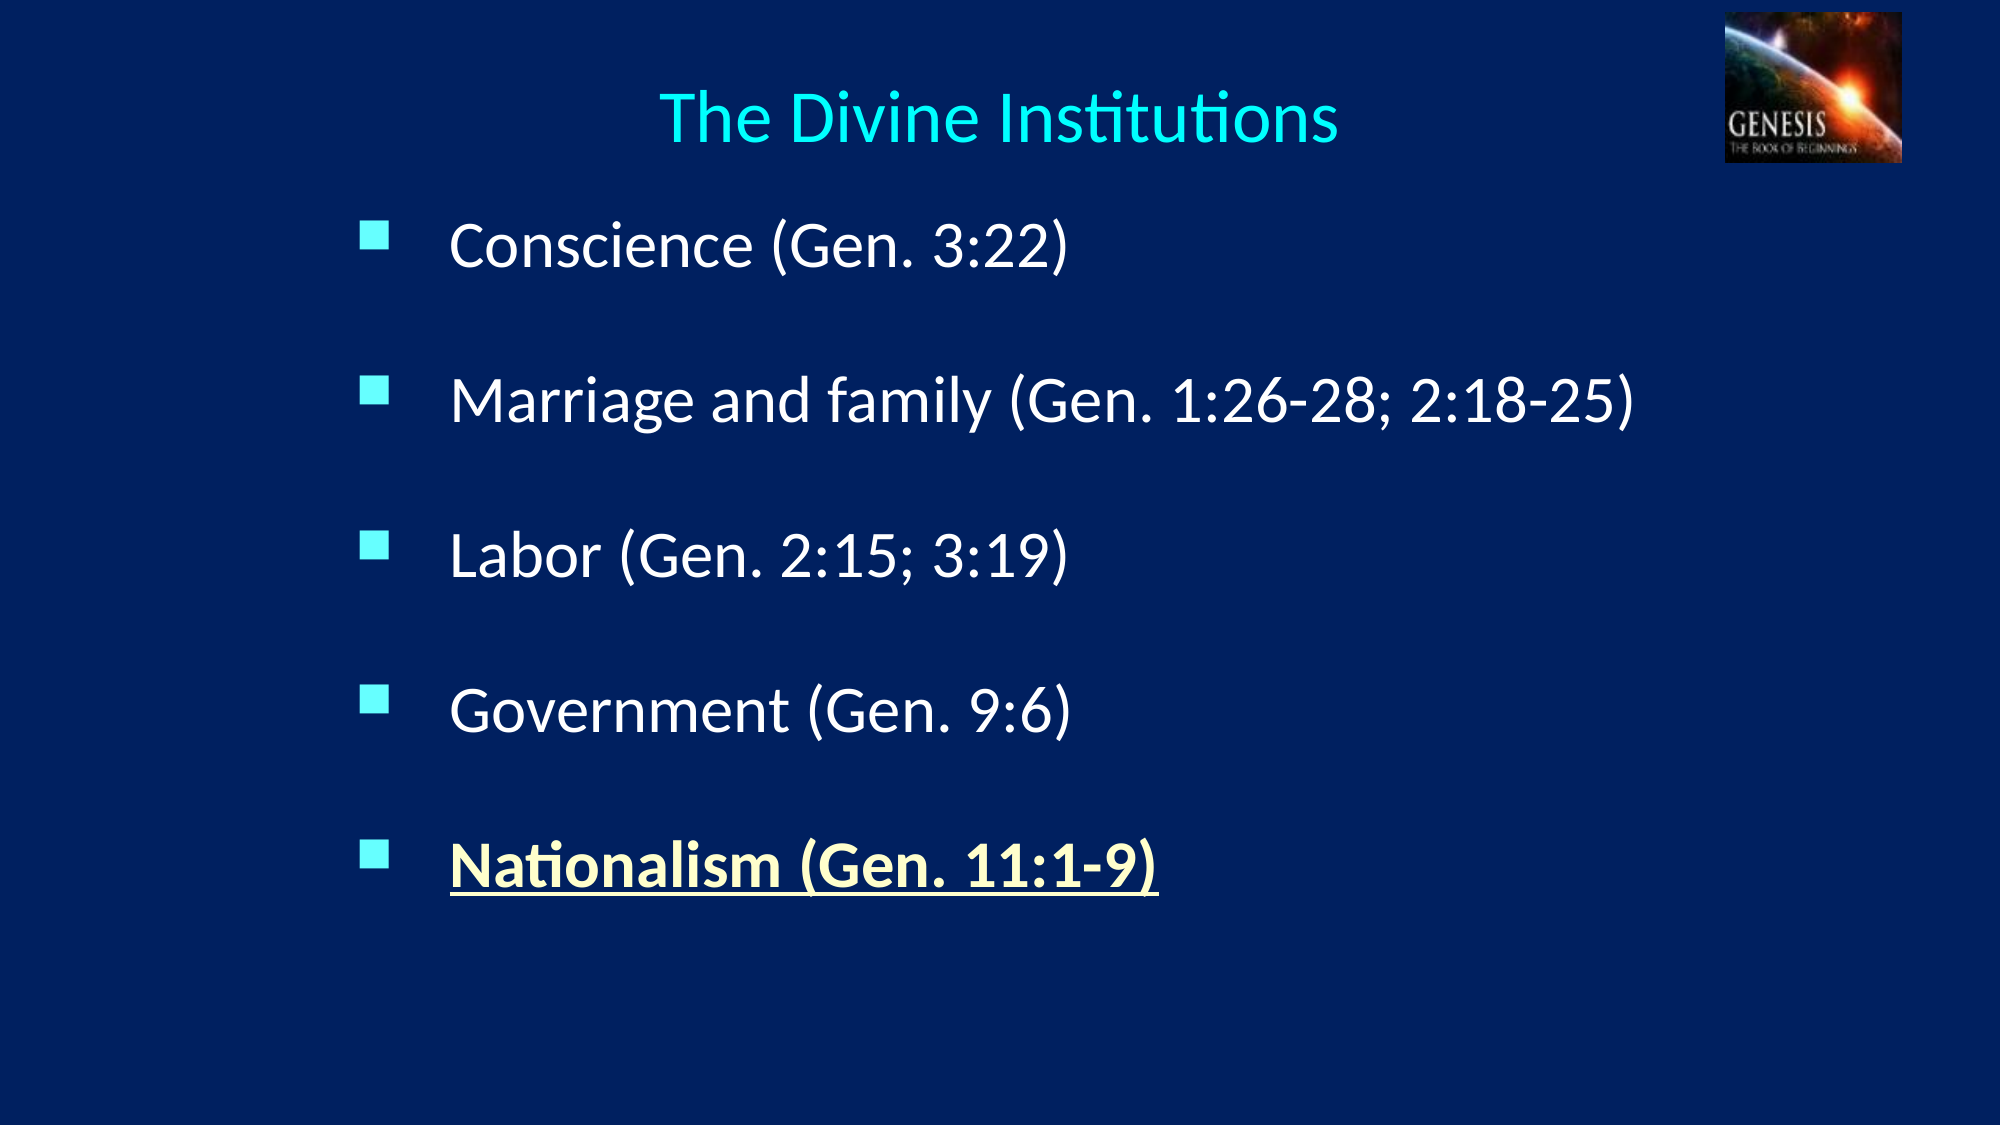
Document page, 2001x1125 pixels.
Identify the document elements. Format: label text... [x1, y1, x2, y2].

title The Divine Institutions [512, 37, 1488, 188]
list Conscience (Gen. 3:22) Marriage and family (Gen. 1:26-28; 2:18-25) Labor (Gen. 2:15; 3:19) Government (Gen. 9:6) Nationalism (Gen. 11:1-9) [340, 193, 1660, 932]
picture [1724, 12, 1902, 163]
